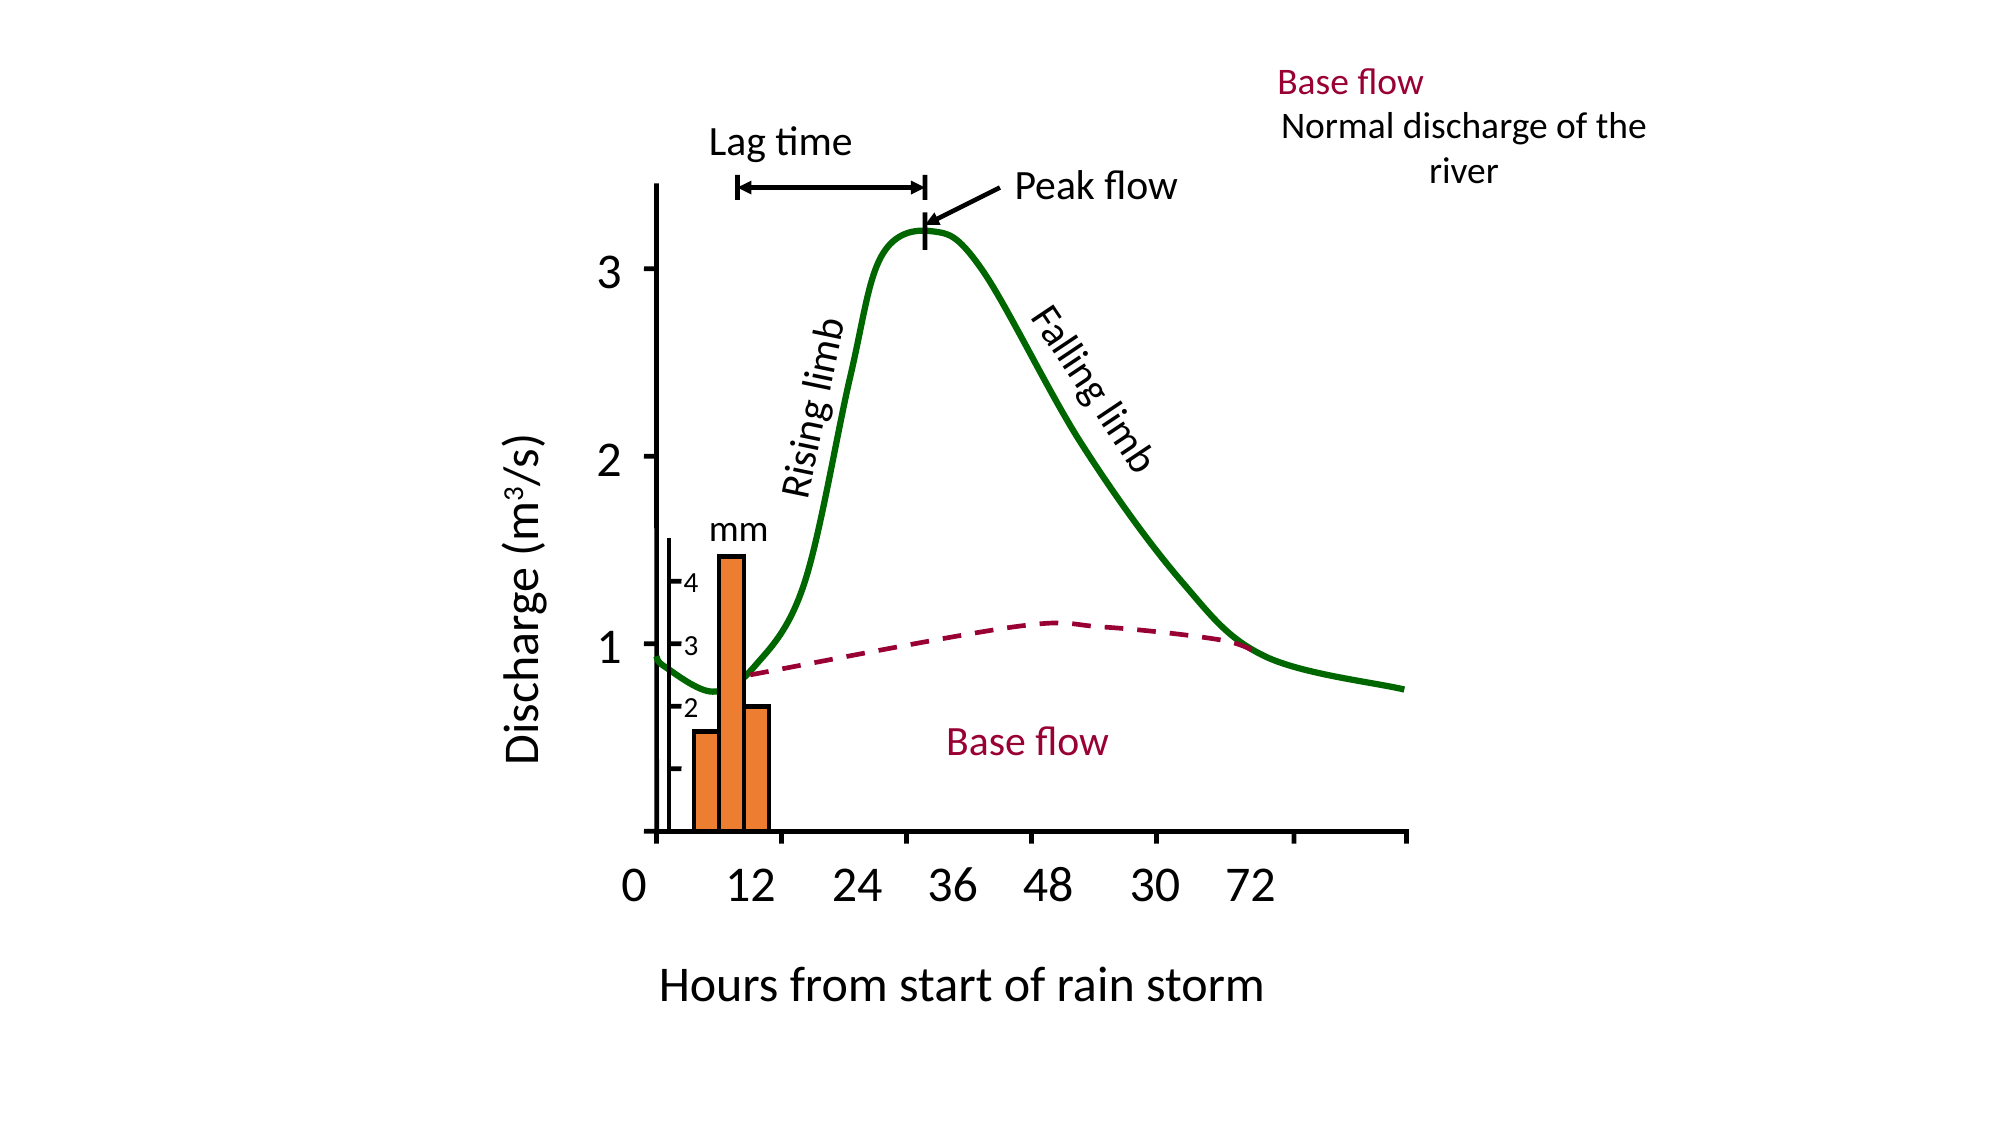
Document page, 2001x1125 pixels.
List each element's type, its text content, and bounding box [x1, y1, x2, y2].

text_box 3 [669, 618, 707, 669]
text_box mm [694, 496, 794, 556]
text_box [750, 622, 1257, 675]
text_box [924, 187, 999, 225]
text_box [656, 656, 668, 669]
text_box 4 [669, 556, 707, 606]
text_box 2 [581, 418, 644, 494]
text_box [669, 658, 718, 692]
text_box 1 [581, 606, 644, 681]
text_box [744, 230, 1253, 678]
text_box 3 [581, 231, 644, 306]
text_box Peak flow [999, 149, 1225, 215]
text_box 0 12 24 36 48 30 72 [606, 843, 1519, 919]
text_box Normal discharge of the river [1257, 93, 1671, 199]
text_box [694, 731, 718, 832]
text_box [738, 181, 925, 194]
text_box 2 [669, 681, 707, 731]
text_box [920, 652, 1405, 690]
text_box Rising limb [758, 264, 870, 519]
text_box Lag time [693, 106, 994, 171]
text_box Base flow [931, 706, 1169, 771]
text_box [718, 556, 744, 832]
text_box [744, 706, 769, 832]
text_box Discharge (m3/s) [480, 330, 556, 781]
text_box Base flow [1262, 49, 1600, 93]
text_box Hours from start of rain storm [643, 943, 1419, 1019]
text_box Falling limb [1008, 277, 1243, 584]
